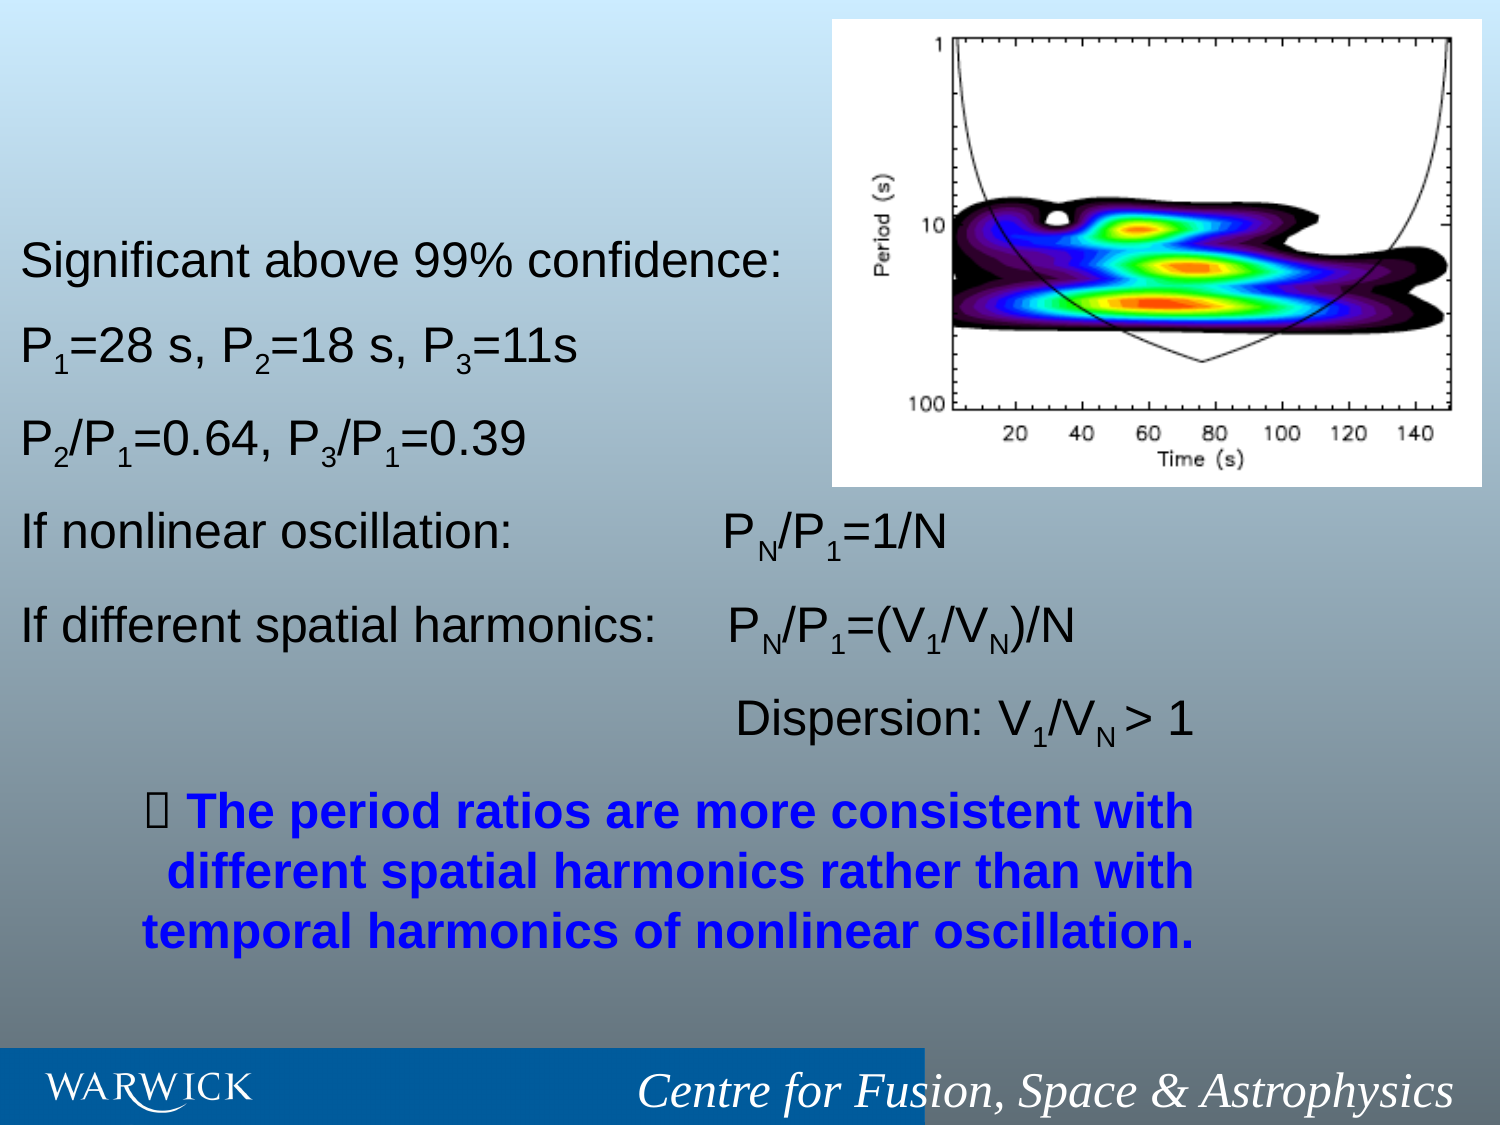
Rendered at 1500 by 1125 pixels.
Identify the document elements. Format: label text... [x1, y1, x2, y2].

picture [916, 1085, 925, 1097]
text_box Significant above 99% confidence: P1=28 s, P2=18 s, P3=11s P2/P1=0.64, P3/P1=0.39 If nonlinear oscillation: PN/P1=1/N If different spatial harmonics: PN/P1=(V1/VN)/N Dispersion: V1/VN > 1  The period ratios are more consistent with different spatial harmonics rather than with temporal harmonics of nonlinear oscillation. [5, 219, 1211, 966]
picture [0, 1048, 925, 1125]
picture [832, 18, 1482, 487]
